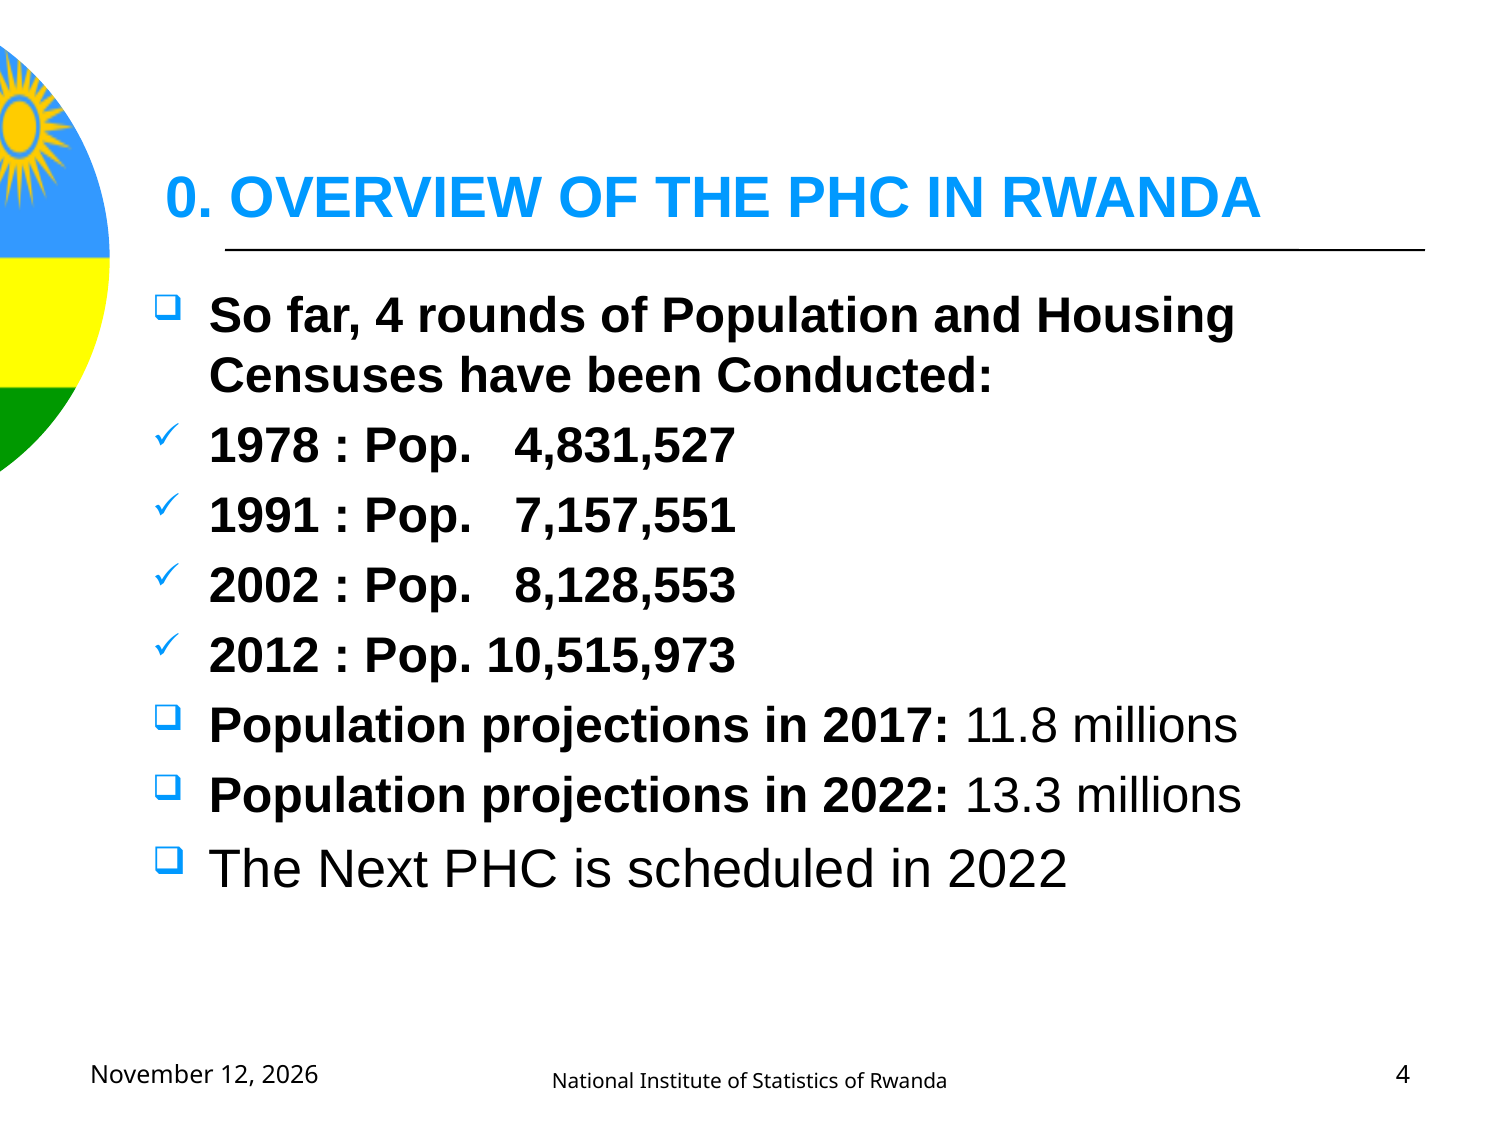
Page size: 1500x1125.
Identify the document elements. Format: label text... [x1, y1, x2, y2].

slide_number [74, 1024, 426, 1101]
picture [0, 45, 110, 472]
title 0. OVERVIEW OF THE PHC IN RWANDA [149, 49, 1425, 238]
footer National Institute of Statistics of Rwanda [512, 1024, 988, 1101]
slide_number 4 [1074, 1024, 1426, 1101]
list So far, 4 rounds of Population and Housing Censuses have been Conducted: 1978 : Pop. 4,831,527 1991 : Pop. 7,157,551 2002 : Pop. 8,128,553 2012 : Pop. 10,515,973 Population projections in 2017: 11.8 millions Population projections in 2022: 13.3 millions The Next PHC is scheduled in 2022 [137, 274, 1425, 975]
